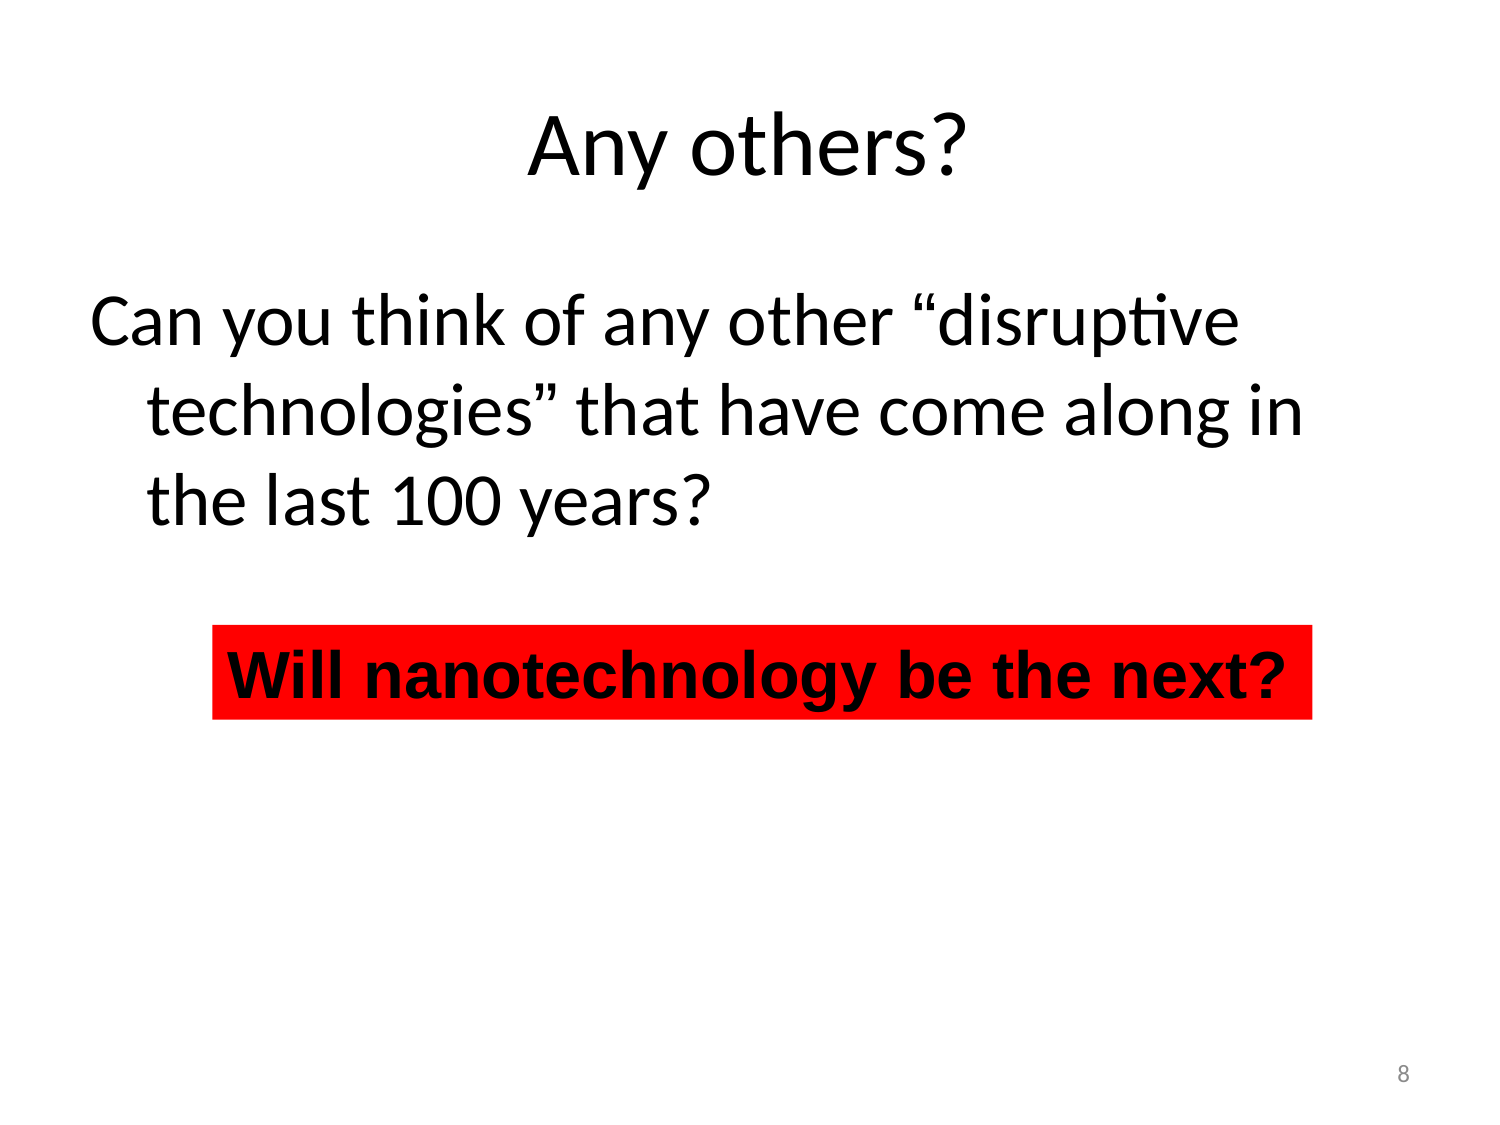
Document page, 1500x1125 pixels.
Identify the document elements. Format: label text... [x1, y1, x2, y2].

text_box Will nanotechnology be the next? [212, 624, 1313, 720]
list Can you think of any other “disruptive technologies” that have come along in the last 100 years? [75, 262, 1425, 1005]
title Any others? [75, 45, 1425, 233]
slide_number 8 [1074, 1042, 1425, 1103]
